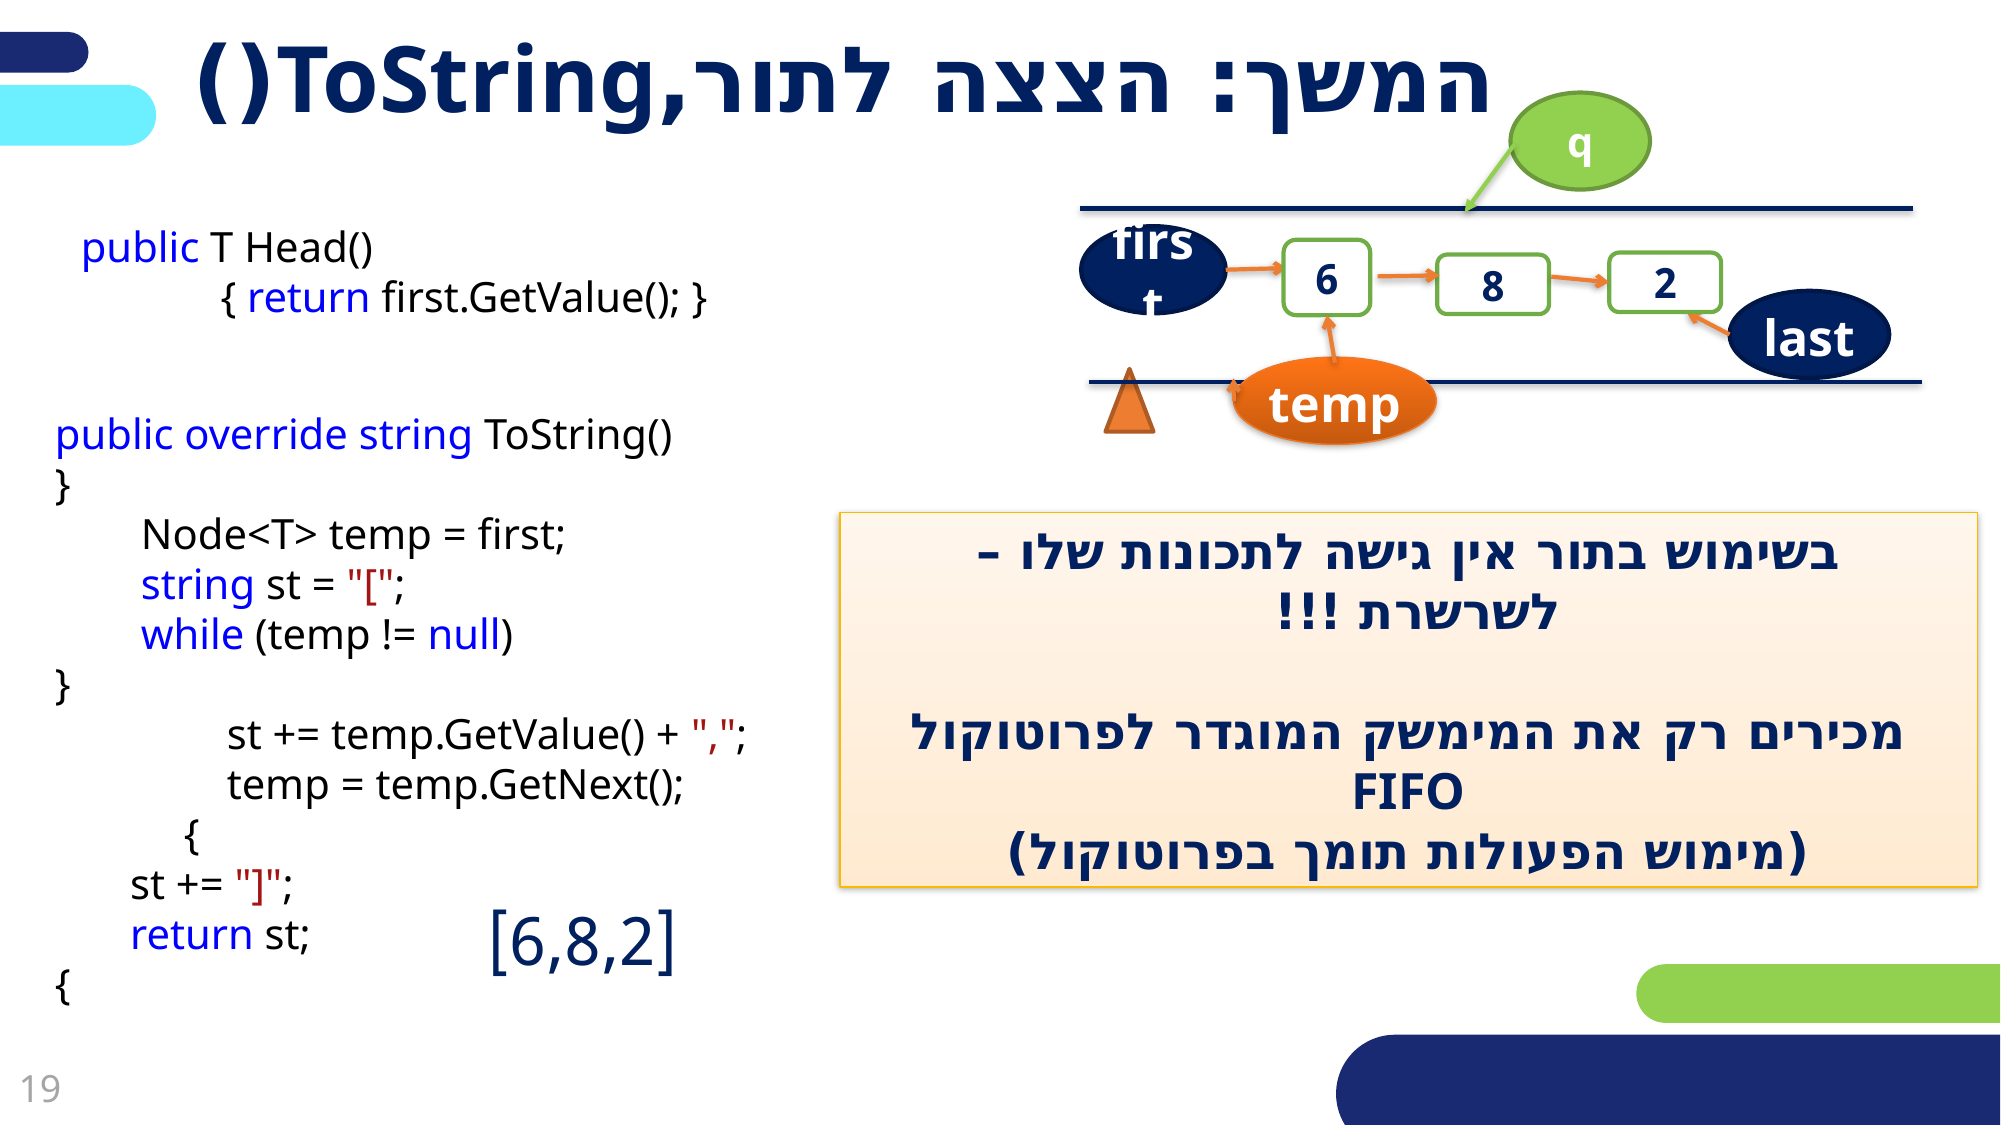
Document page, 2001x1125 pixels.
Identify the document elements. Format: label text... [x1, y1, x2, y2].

text_box public T Head() { return first.GetValue(); } [66, 213, 723, 329]
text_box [1233, 356, 1437, 445]
text_box public override string ToString() } Node<T> temp = first; string st = "["; while (temp != null) } st += temp.GetValue() + ","; temp = temp.GetNext(); { st += "]"; return st; { [40, 400, 895, 1016]
text_box [6,8,2] [442, 891, 695, 986]
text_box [1079, 92, 1923, 432]
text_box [1326, 314, 1336, 363]
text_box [1550, 252, 1722, 313]
title המשך: הצצה לתור,ToString() [40, 16, 1649, 135]
text_box בשימוש בתור אין גישה לתכונות שלו – לשרשרת !!! מכירים רק את המימשק המוגדר לפרוטוקול FIFO (מימוש הפעולות תומך בפרוטוקול) [839, 512, 1978, 888]
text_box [1686, 290, 1890, 379]
